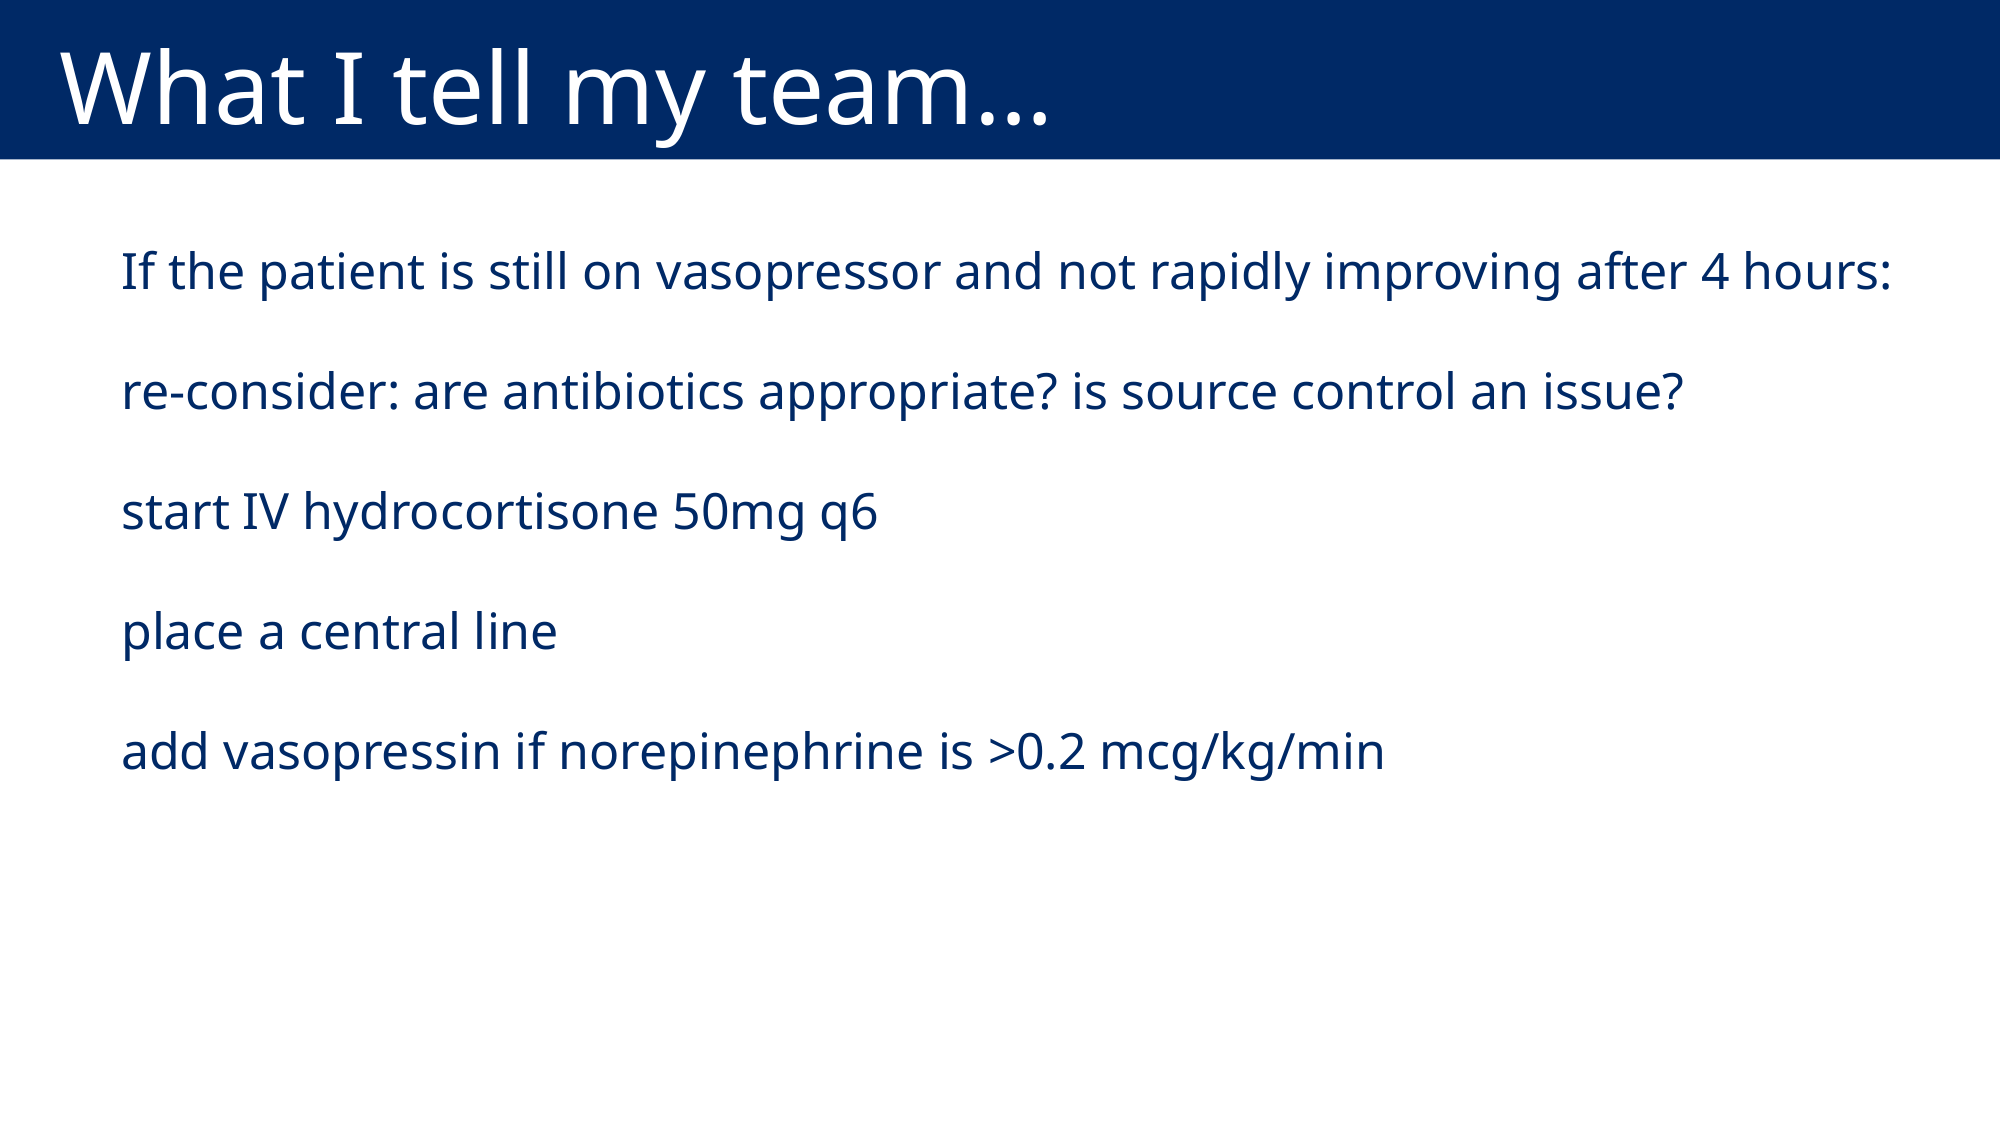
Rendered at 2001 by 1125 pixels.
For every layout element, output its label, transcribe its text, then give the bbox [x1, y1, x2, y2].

list If the patient is still on vasopressor and not rapidly improving after 4 hours: re-consider: are antibiotics appropriate? is source control an issue? start IV hydrocortisone 50mg q6 place a central line add vasopressin if norepinephrine is >0.2 mcg/kg/min [106, 232, 1934, 1034]
title What I tell my team… [45, 17, 1955, 148]
